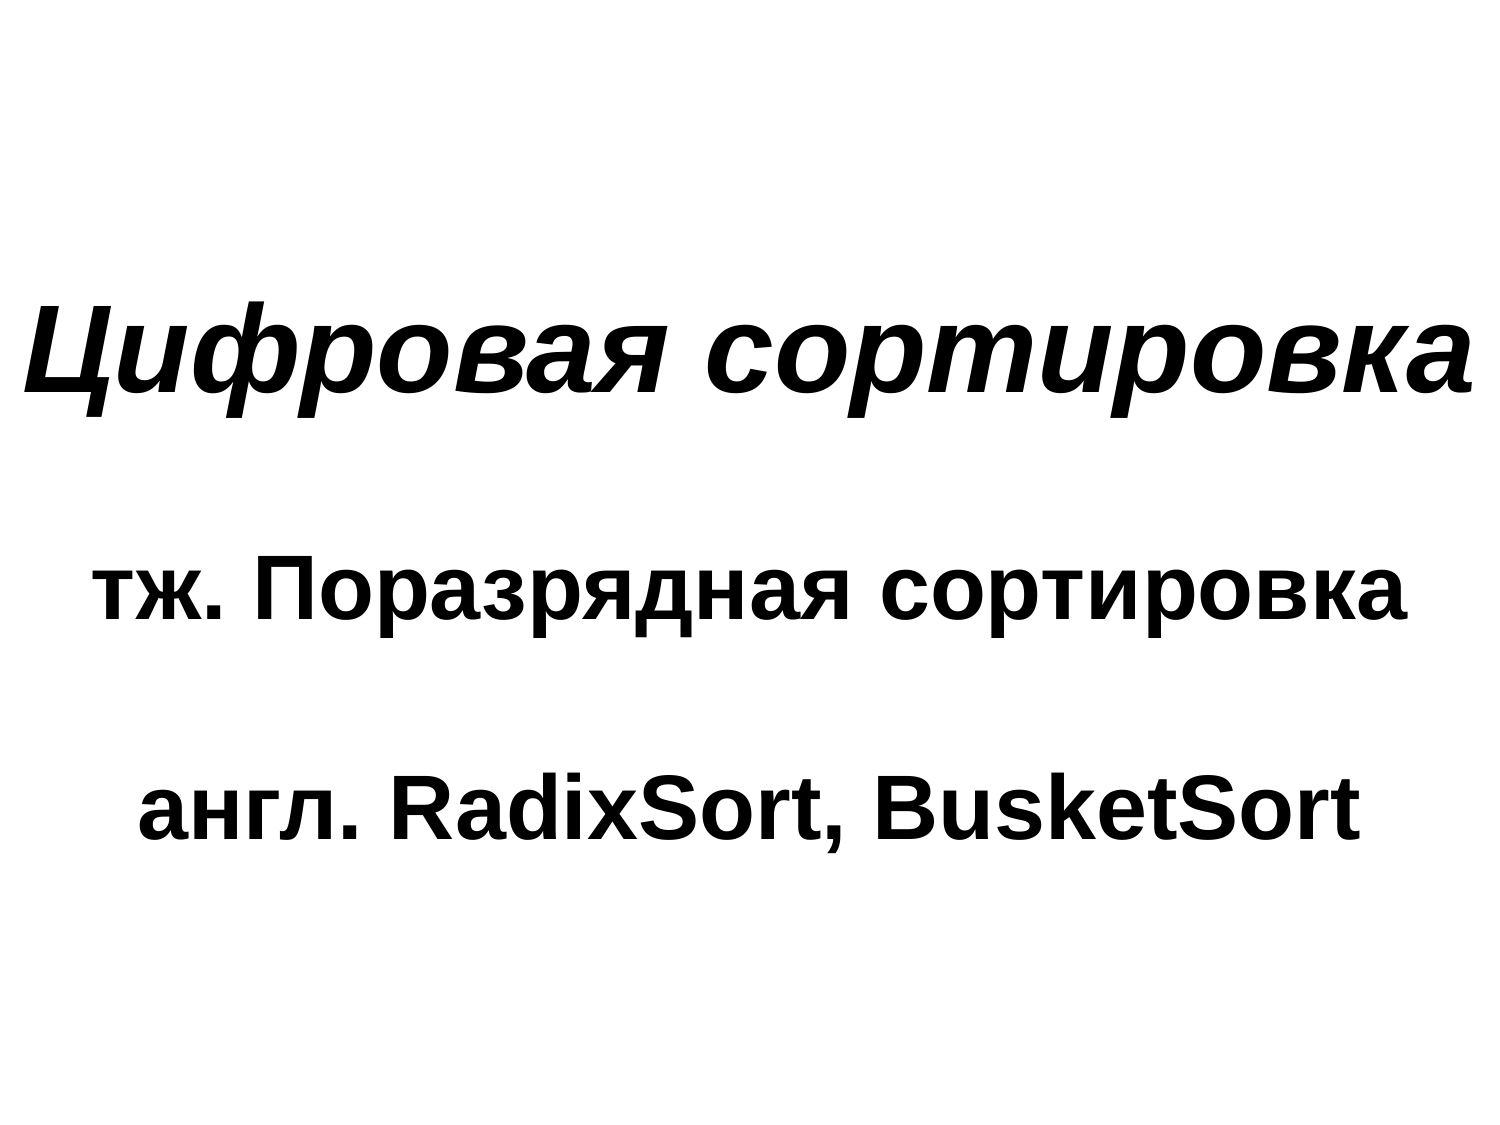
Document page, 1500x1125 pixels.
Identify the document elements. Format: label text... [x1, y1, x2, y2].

title Цифровая сортировка тж. Поразрядная сортировка англ. RadixSort, BusketSort [0, 149, 1500, 975]
